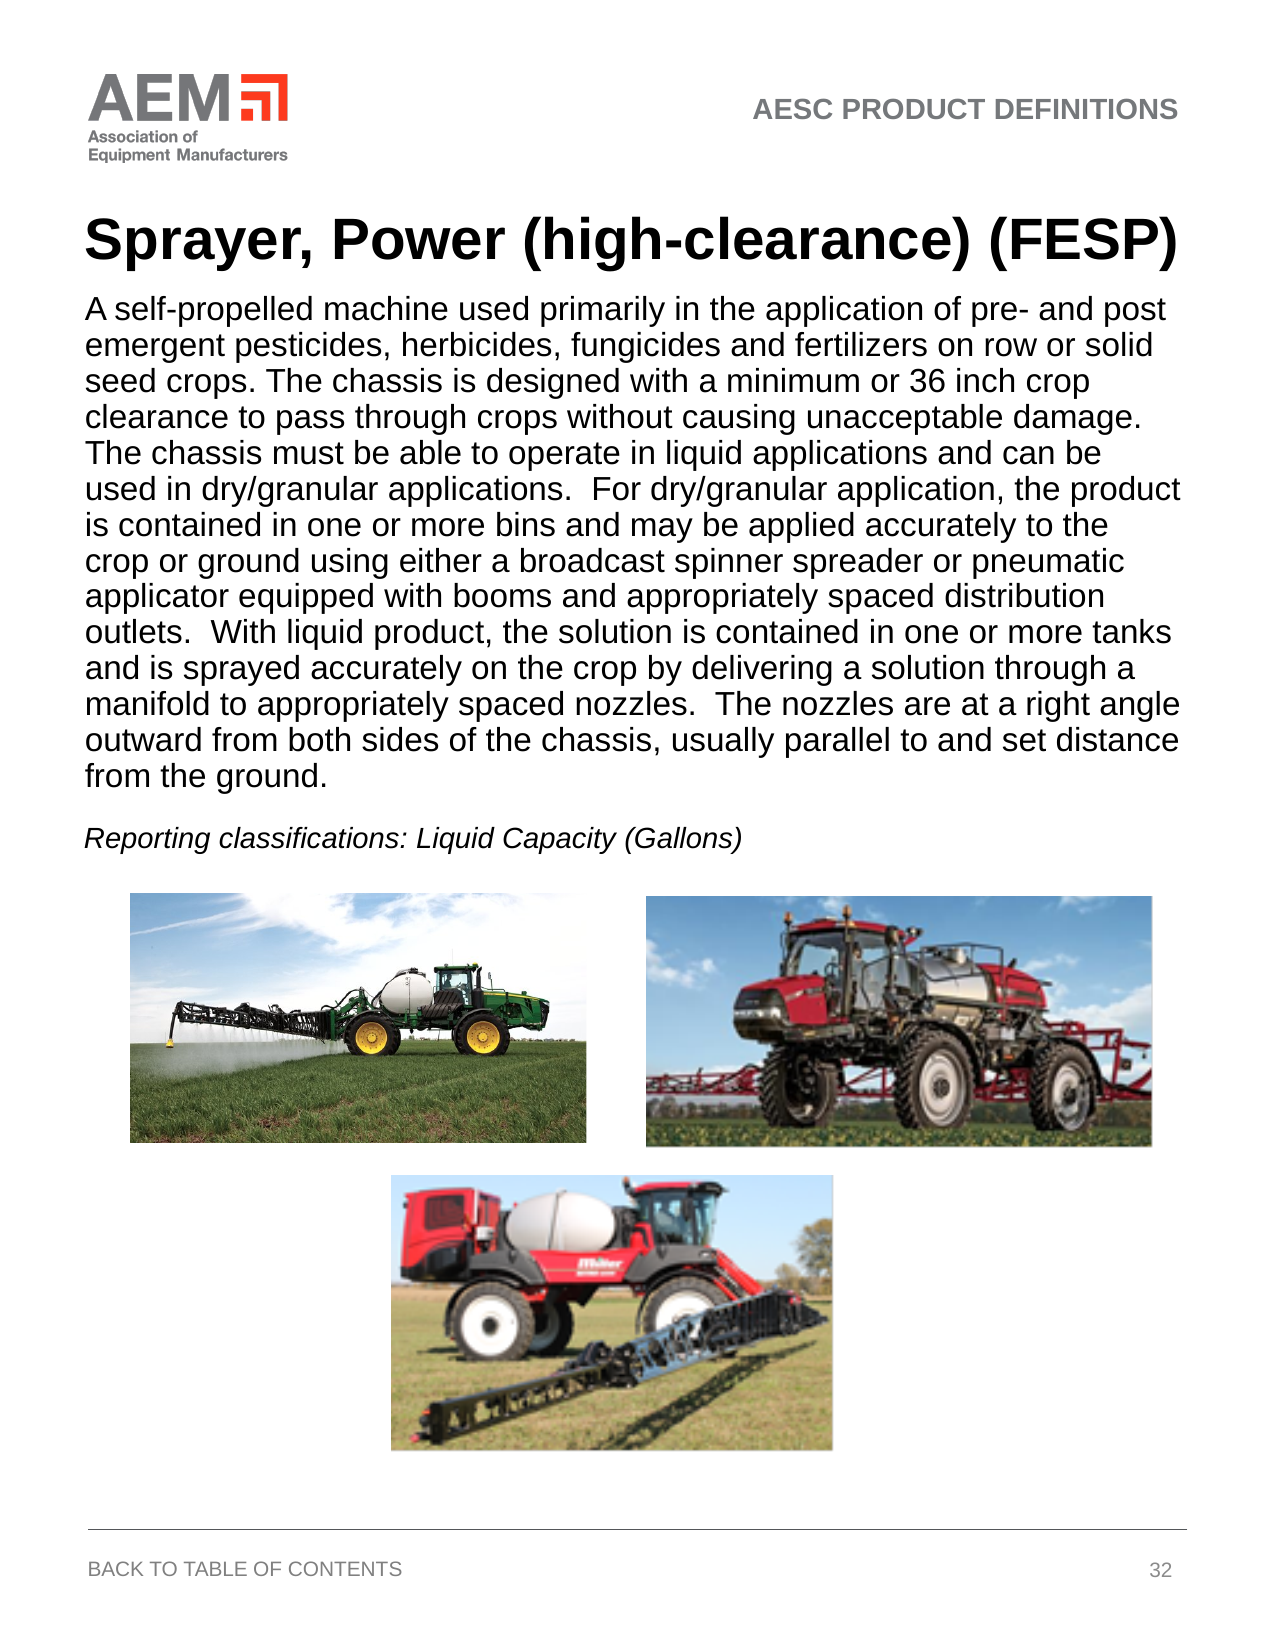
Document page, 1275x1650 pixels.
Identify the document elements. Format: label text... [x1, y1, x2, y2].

slide_number 32 [900, 1544, 1188, 1593]
list AESC PRODUCT DEFINITIONS [473, 72, 1188, 126]
list A self-propelled machine used primarily in the application of pre- and post emergent pesticides, herbicides, fungicides and fertilizers on row or solid seed crops. The chassis is designed with a minimum or 36 inch crop clearance to pass through crops without causing unacceptable damage. The chassis must be able to operate in liquid applications and can be used in dry/granular applications. For dry/granular application, the product is contained in one or more bins and may be applied accurately to the crop or ground using either a broadcast spinner spreader or pneumatic applicator equipped with booms and appropriately spaced distribution outlets. With liquid product, the solution is contained in one or more tanks and is sprayed accurately on the crop by delivering a solution through a manifold to appropriately spaced nozzles. The nozzles are at a right angle outward from both sides of the chassis, usually parallel to and set distance from the ground. [84, 318, 1185, 517]
list Reporting classifications: Liquid Capacity (Gallons) [83, 823, 1184, 864]
picture [646, 896, 1155, 1150]
picture [87, 74, 288, 163]
list A self-propelled machine used primarily in the application of pre- and post emergent pesticides, herbicides, fungicides and fertilizers on row or solid seed crops. The chassis is designed with a minimum or 36 inch crop clearance to pass through crops without causing unacceptable damage. The chassis must be able to operate in liquid applications and can be used in dry/granular applications. For dry/granular application, the product is contained in one or more bins and may be applied accurately to the crop or ground using either a broadcast spinner spreader or pneumatic applicator equipped with booms and appropriately spaced distribution outlets. With liquid product, the solution is contained in one or more tanks and is sprayed accurately on the crop by delivering a solution through a manifold to appropriately spaced nozzles. The nozzles are at a right angle outward from both sides of the chassis, usually parallel to and set distance from the ground. [84, 292, 1185, 317]
picture [130, 893, 587, 1143]
title Sprayer, Power (high-clearance) (FESP) [85, 171, 1185, 273]
picture [391, 1175, 836, 1454]
